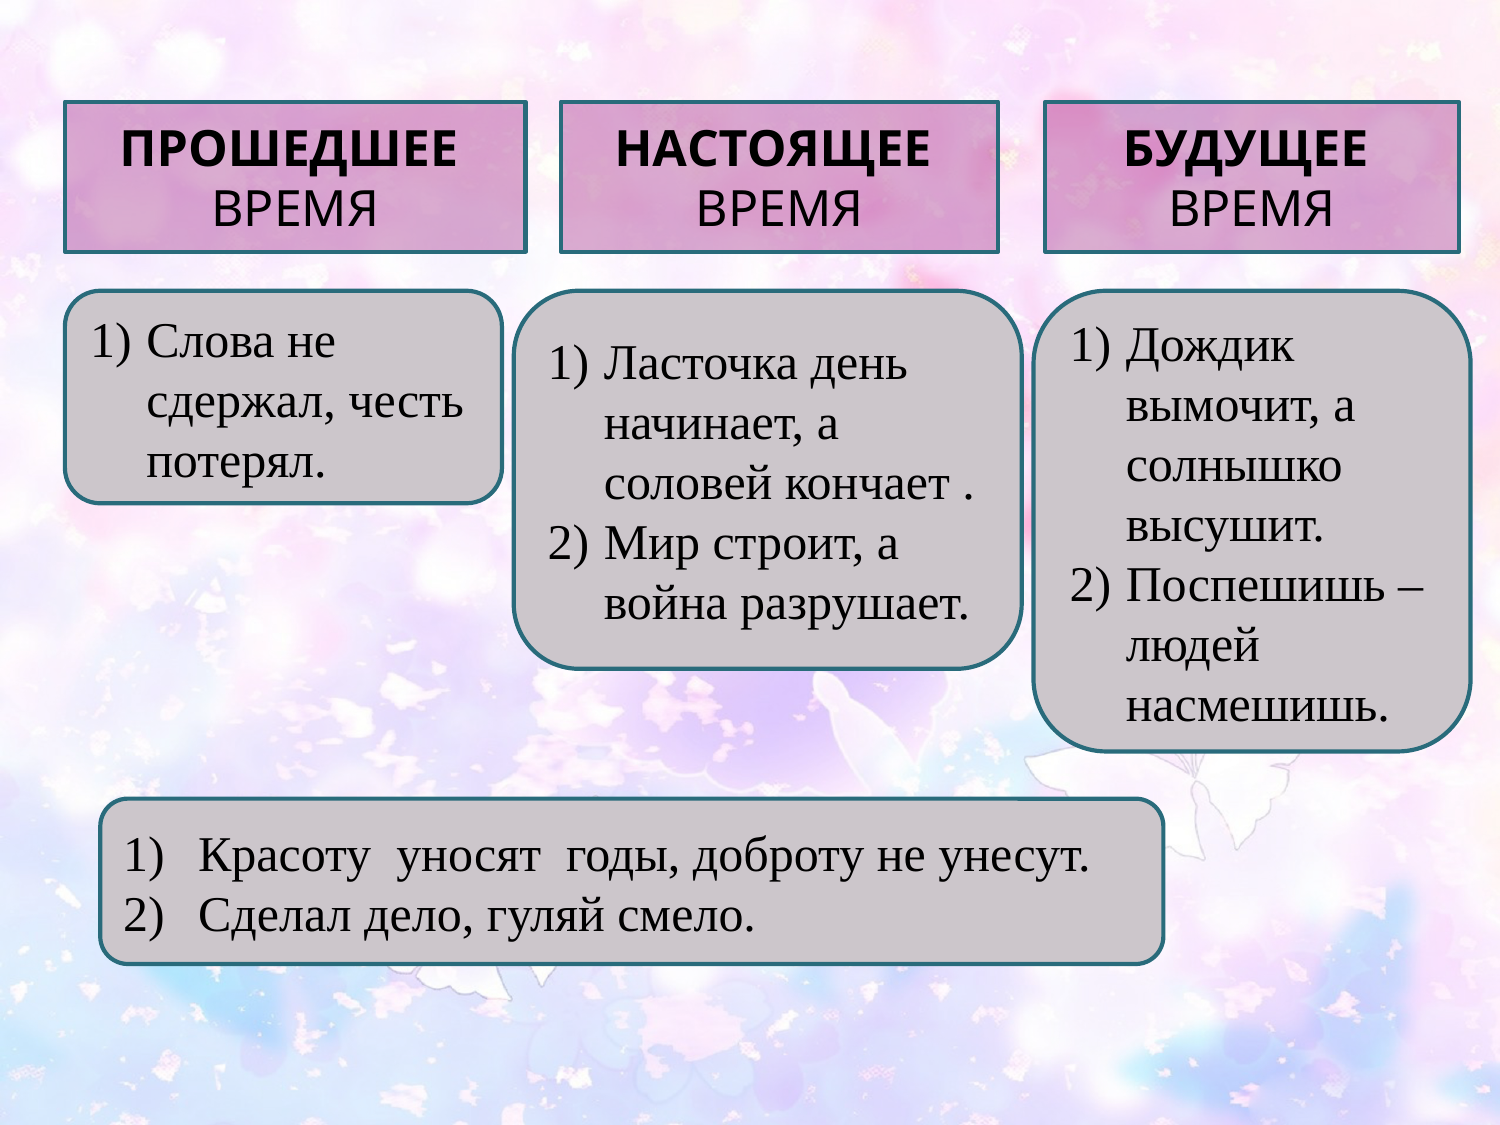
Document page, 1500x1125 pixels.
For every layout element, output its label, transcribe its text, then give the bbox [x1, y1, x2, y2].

text_box Ласточка день начинает, а соловей кончает . Мир строит, а война разрушает. [511, 288, 1024, 671]
text_box НАСТОЯЩЕЕ ВРЕМЯ [559, 100, 1000, 254]
text_box Слова не сдержал, честь потерял. [62, 288, 505, 506]
text_box Дождик вымочит, а солнышко высушит. Поспешишь – людей насмешишь. [1031, 288, 1473, 754]
text_box ПРОШЕДШЕЕ ВРЕМЯ [63, 100, 528, 254]
text_box Красоту уносят годы, доброту не унесут. Сделал дело, гуляй смело. [98, 796, 1166, 967]
text_box БУДУЩЕЕ ВРЕМЯ [1043, 100, 1461, 254]
